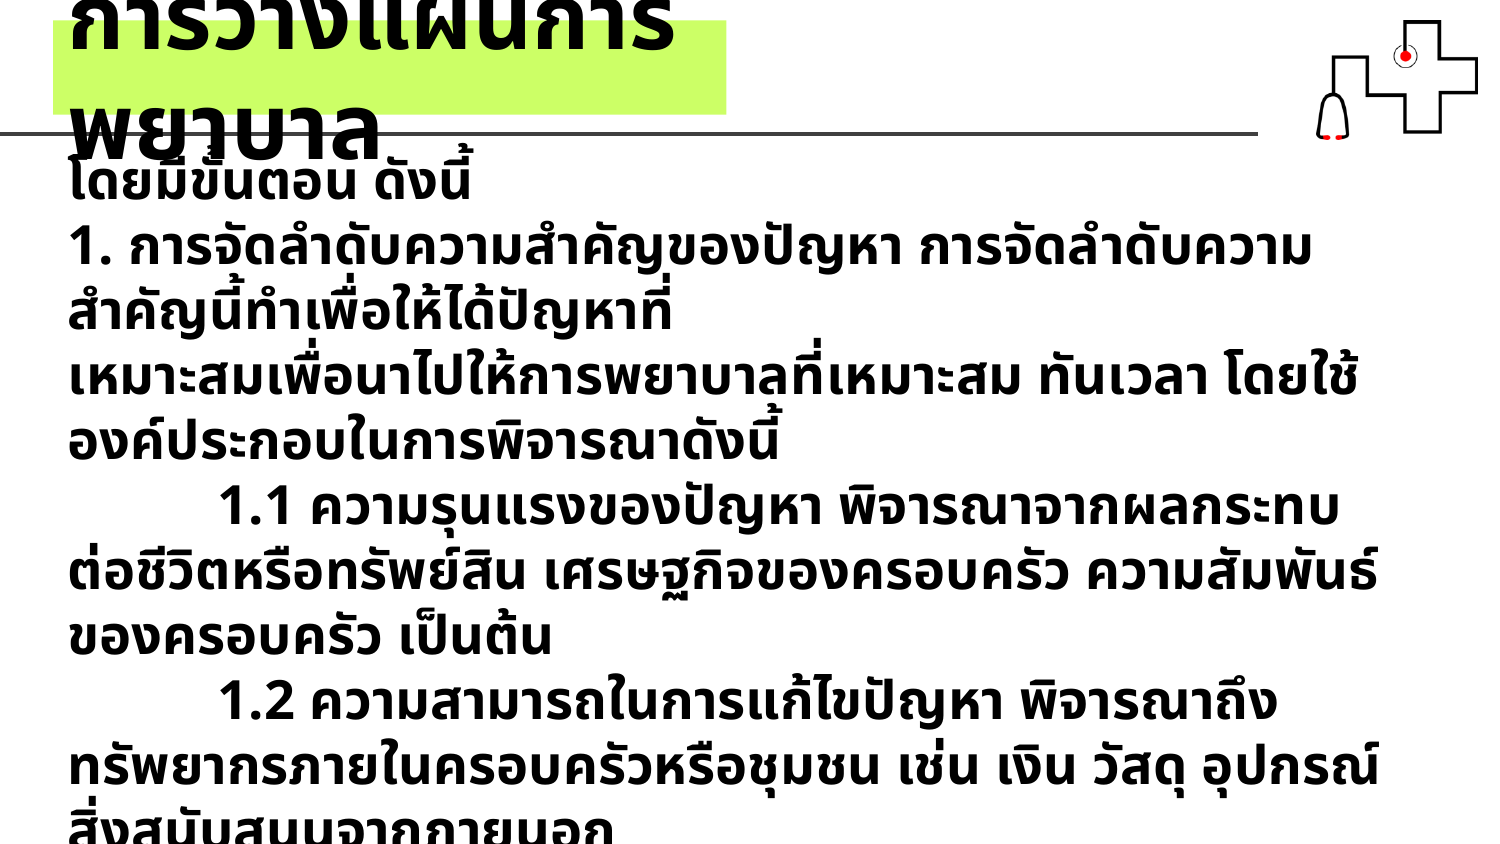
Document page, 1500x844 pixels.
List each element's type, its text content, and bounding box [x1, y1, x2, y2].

picture [1316, 20, 1478, 140]
text_box โดยมีขั้นตอน ดังนี้ 1. การจัดลำดับความสำคัญของปัญหา การจัดลำดับความสำคัญนี้ทำเพื่อให้ได้ปัญหาที่ เหมาะสมเพื่อนาไปให้การพยาบาลที่เหมาะสม ทันเวลา โดยใช้องค์ประกอบในการพิจารณาดังนี้ 1.1 ความรุนแรงของปัญหา พิจารณาจากผลกระทบต่อชีวิตหรือทรัพย์สิน เศรษฐกิจของครอบครัว ความสัมพันธ์ของครอบครัว เป็นต้น 1.2 ความสามารถในการแก้ไขปัญหา พิจารณาถึงทรัพยากรภายในครอบครัวหรือชุมชน เช่น เงิน วัสดุ อุปกรณ์ สิ่งสนับสนุนจากภายนอก 1.3 ความสนใจหรือความร่วมมือของครอบครัว พิจารณาแนวคิด ความสนใจ ทัศนคติ ความกระตือรือร้นที่จะร่วมมือในการแก้ปัญหา [53, 138, 1420, 844]
list การวางแผนการพยาบาล [53, 20, 727, 115]
